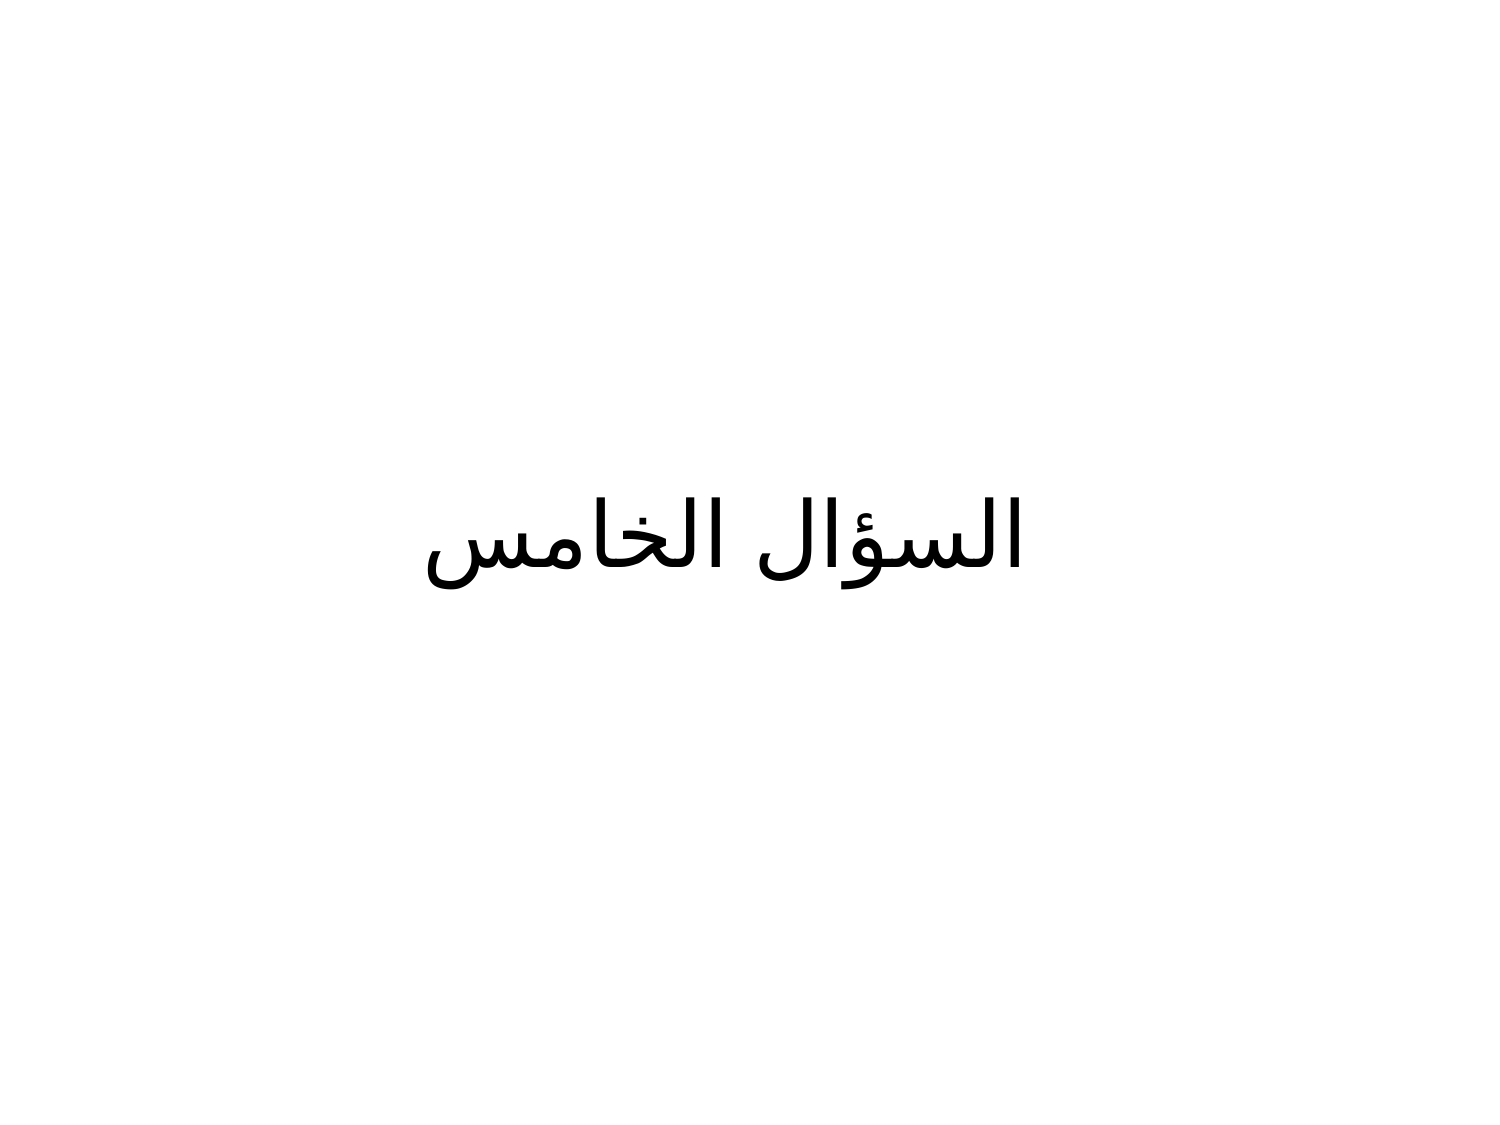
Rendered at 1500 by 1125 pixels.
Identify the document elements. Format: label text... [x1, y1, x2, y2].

title السؤال الخامس [62, 437, 1413, 625]
